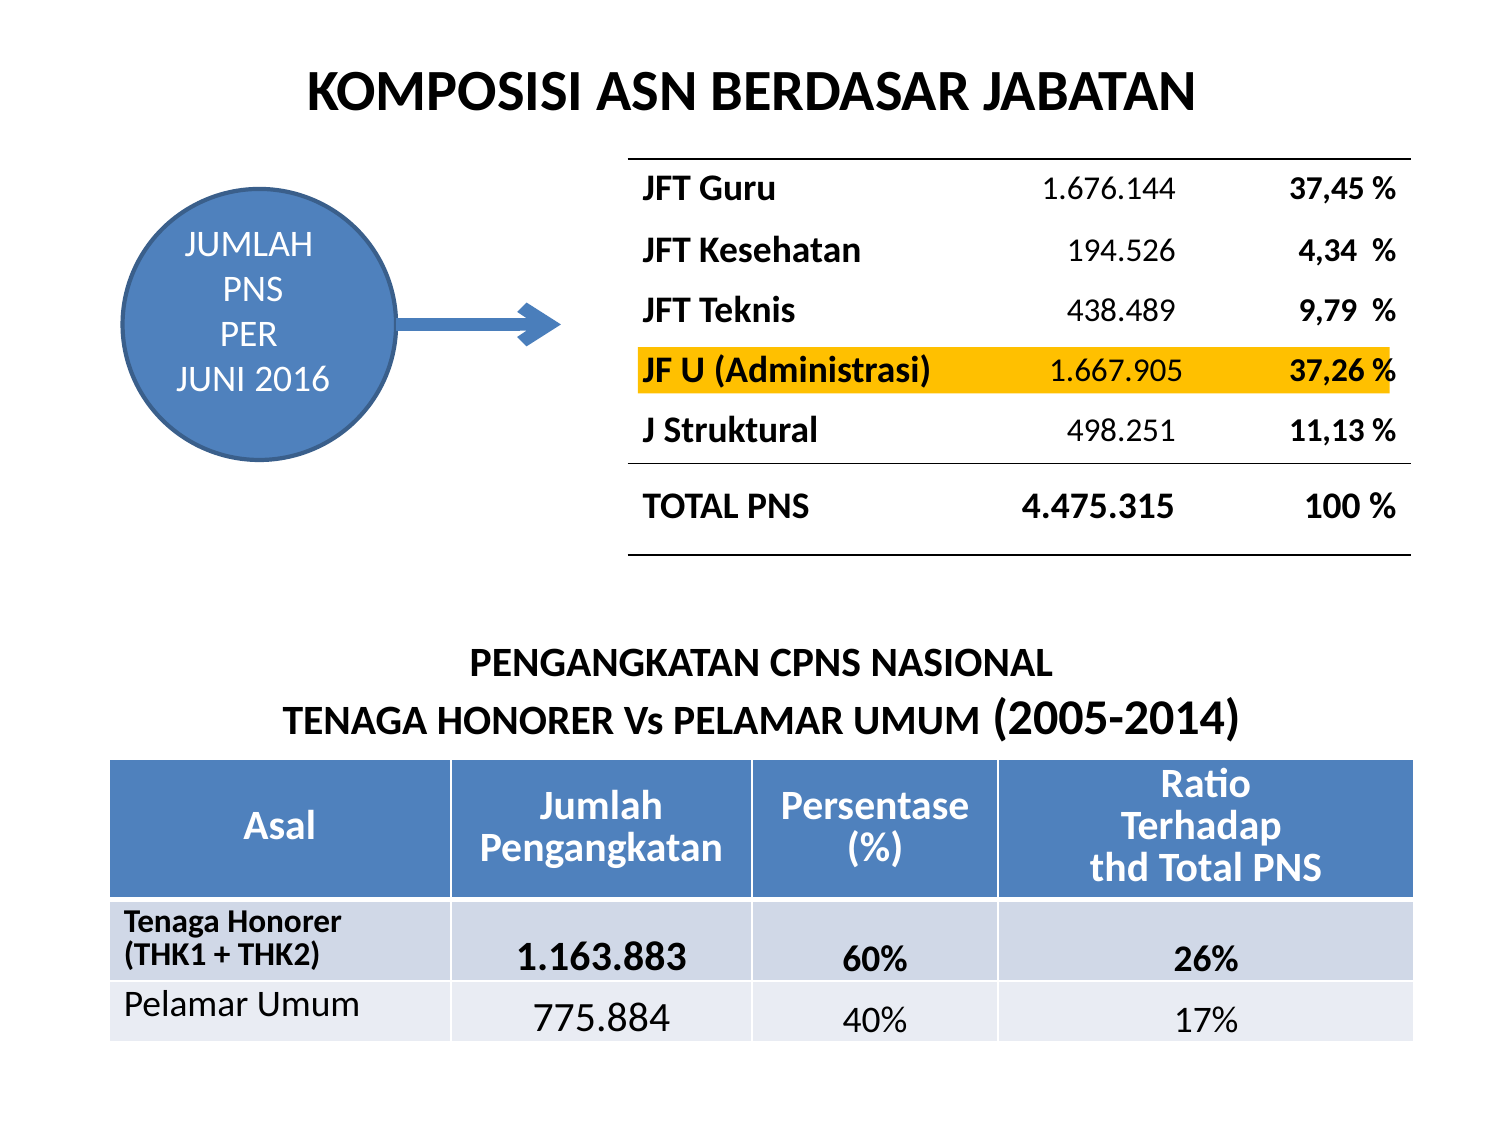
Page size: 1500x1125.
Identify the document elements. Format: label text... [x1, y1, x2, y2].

text_box PENGANGKATAN CPNS NASIONAL TENAGA HONORER Vs PELAMAR UMUM (2005-2014) [108, 626, 1415, 752]
table_header Asal [110, 760, 450, 897]
text_box KOMPOSISI ASN BERDASAR JABATAN [77, 45, 1428, 130]
table_cell 1.667.905 [977, 343, 1198, 404]
table_cell 194.526 [977, 223, 1198, 283]
table_cell 40% [753, 982, 997, 1041]
table_cell 775.884 [452, 982, 751, 1041]
table_header Ratio Terhadap thd Total PNS [999, 760, 1413, 897]
table_cell 100 % [1198, 464, 1411, 554]
table_cell 26% [999, 902, 1413, 980]
table_cell JFT Kesehatan [628, 223, 977, 283]
table_header Jumlah Pengangkatan [452, 760, 751, 897]
table_cell Tenaga Honorer (THK1 + THK2) [110, 902, 450, 980]
table_cell TOTAL PNS [628, 464, 977, 554]
table_header JFT Guru [628, 160, 977, 223]
table_header 1.676.144 [977, 160, 1198, 223]
table_cell 4.475.315 [977, 464, 1198, 554]
table_cell JF U (Administrasi) [628, 343, 977, 404]
table_header 37,45 % [1198, 160, 1411, 223]
table_cell 17% [999, 982, 1413, 1041]
table_cell 11,13 % [1198, 404, 1411, 463]
table_cell 4,34 % [1198, 223, 1411, 283]
table_cell 438.489 [977, 283, 1198, 343]
table_cell 37,26 % [1198, 343, 1411, 404]
table_cell Pelamar Umum [110, 982, 450, 1041]
table_header Persentase (%) [753, 760, 997, 897]
table_cell 1.163.883 [452, 902, 751, 980]
table_cell JFT Teknis [628, 283, 977, 343]
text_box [109, 188, 397, 461]
table_cell 498.251 [977, 404, 1198, 463]
table_cell J Struktural [628, 404, 977, 463]
table_cell 60% [753, 902, 997, 980]
table_cell 9,79 % [1198, 283, 1411, 343]
